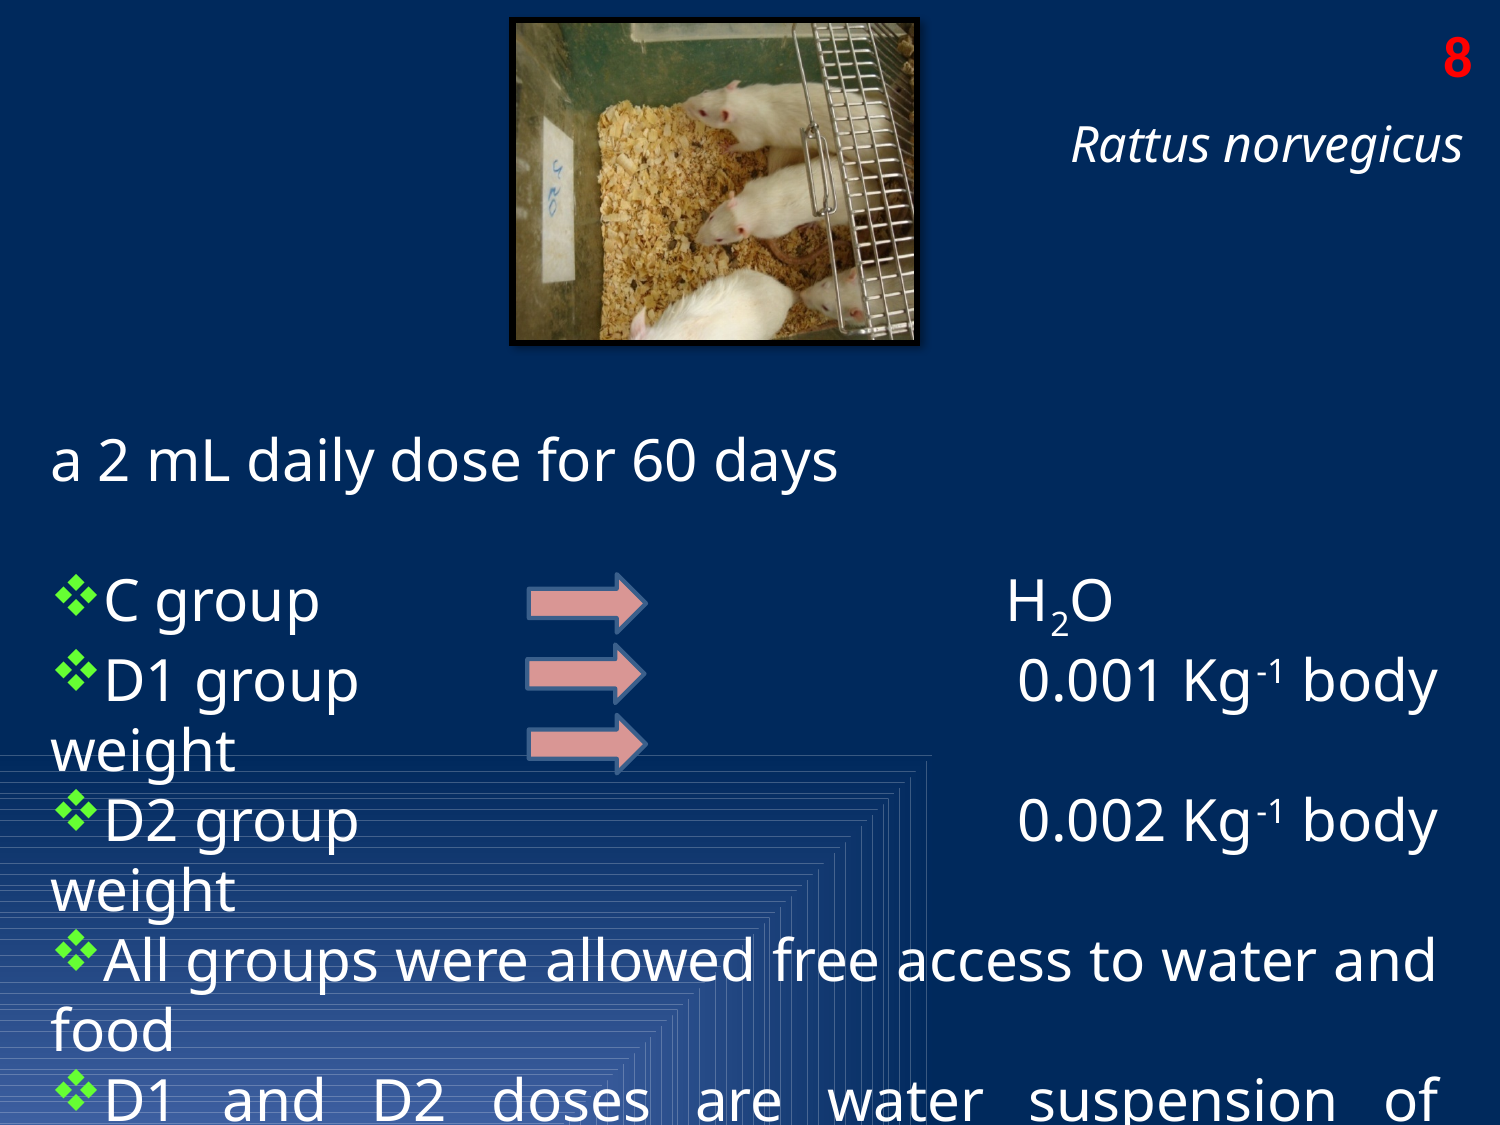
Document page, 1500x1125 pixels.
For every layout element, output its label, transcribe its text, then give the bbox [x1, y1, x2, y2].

text_box a 2 mL daily dose for 60 days C group H2O D1 group 0.001 Kg-1 body weight D2 group 0.002 Kg-1 body weight All groups were allowed free access to water and food D1 and D2 doses are water suspension of concrete dust [35, 415, 1454, 1125]
text_box Rattus norvegicus [1055, 105, 1491, 181]
text_box [526, 712, 649, 776]
text_box [525, 642, 647, 705]
picture [515, 23, 915, 341]
text_box [526, 572, 649, 635]
text_box 8 [1428, 11, 1488, 97]
